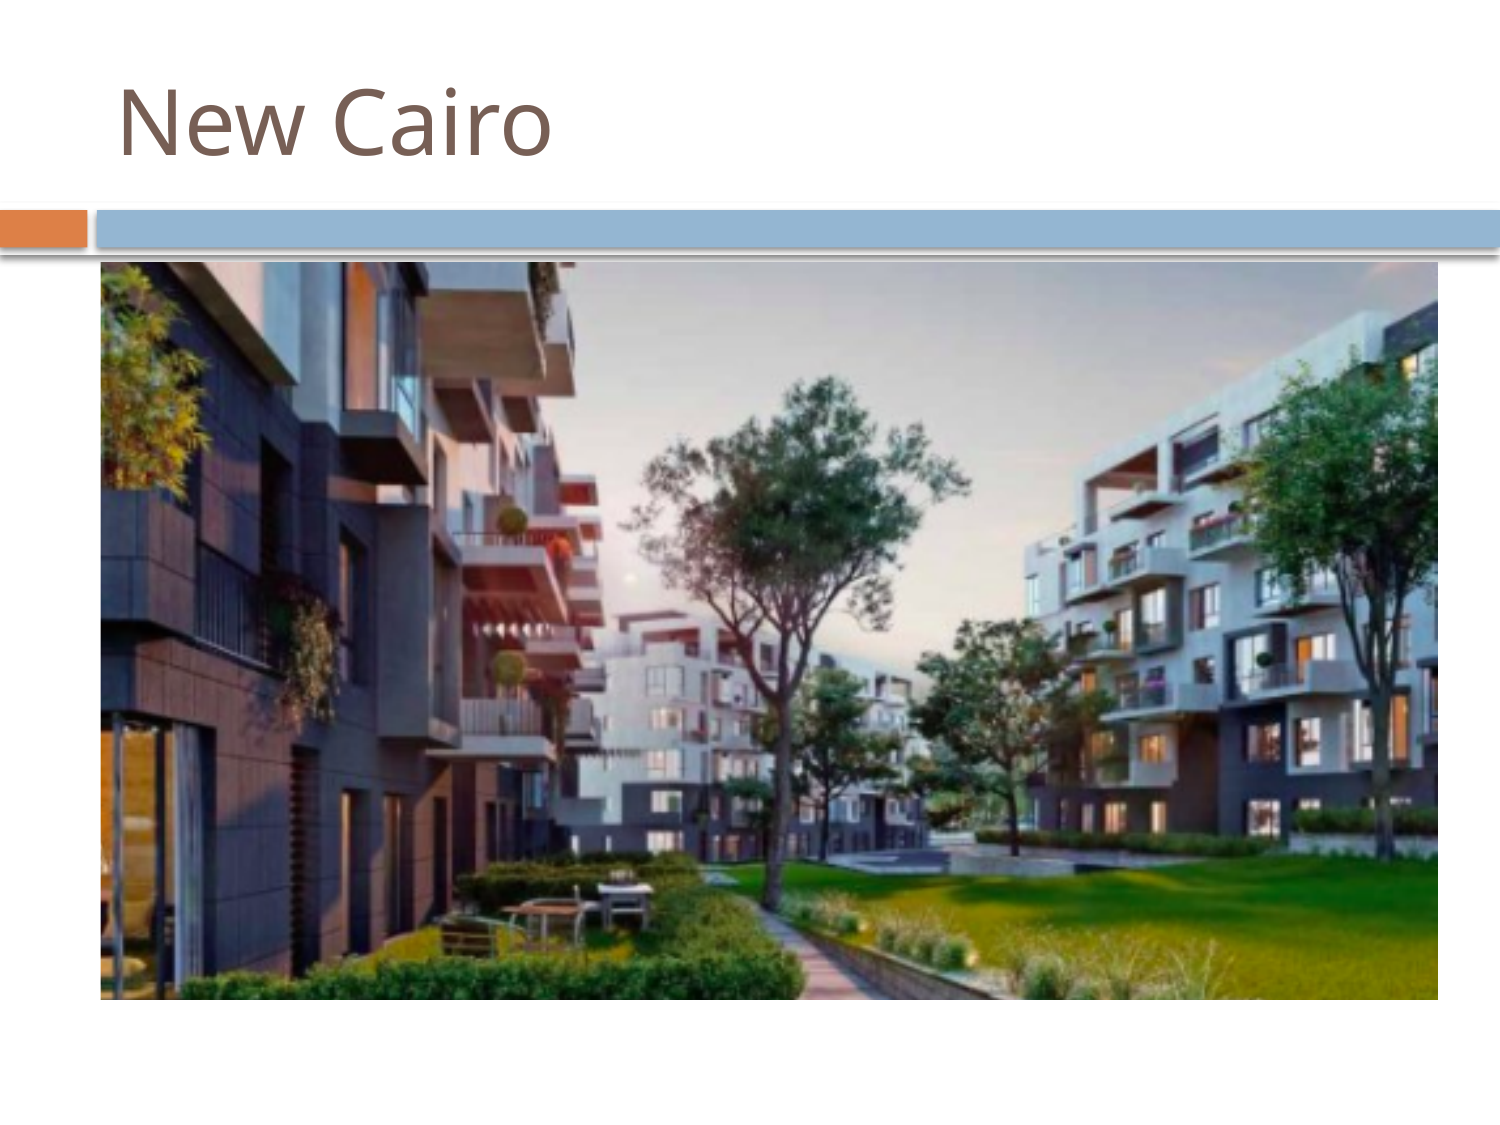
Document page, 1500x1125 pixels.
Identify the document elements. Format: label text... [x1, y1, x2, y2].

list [100, 262, 1439, 1001]
title New Cairo [100, 37, 1438, 200]
